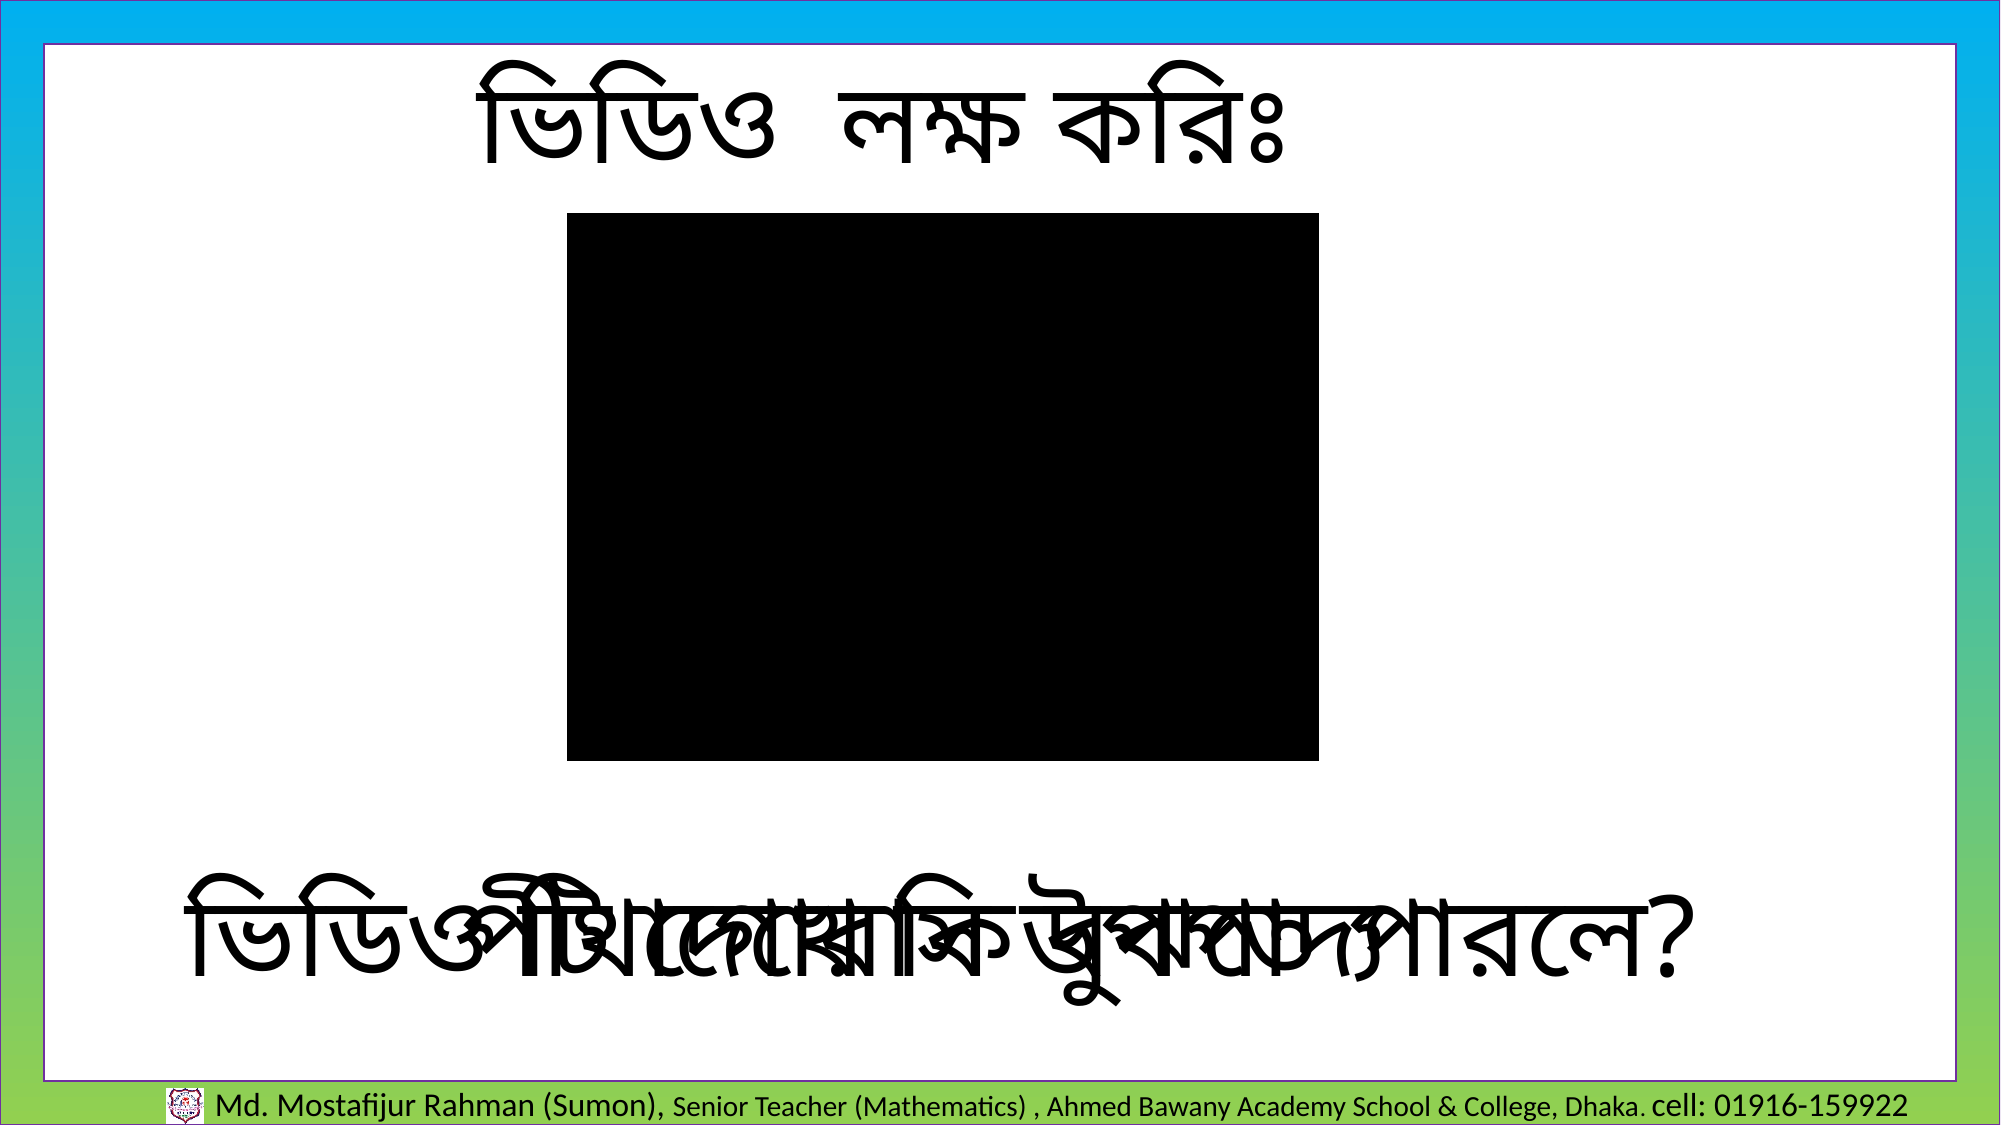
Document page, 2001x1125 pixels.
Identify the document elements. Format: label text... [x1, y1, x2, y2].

text_box ভিডিও টি দেখে কি বুঝতে পারলে? [170, 856, 446, 1007]
text_box ভিডিও টি দেখে কি বুঝতে পারলে? [1432, 856, 1741, 1007]
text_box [567, 212, 1320, 762]
picture [166, 1088, 204, 1124]
text_box পীথাগোরাস উপপাদ্য [446, 856, 1432, 1007]
text_box ভিডিও লক্ষ করিঃ [462, 43, 1307, 194]
